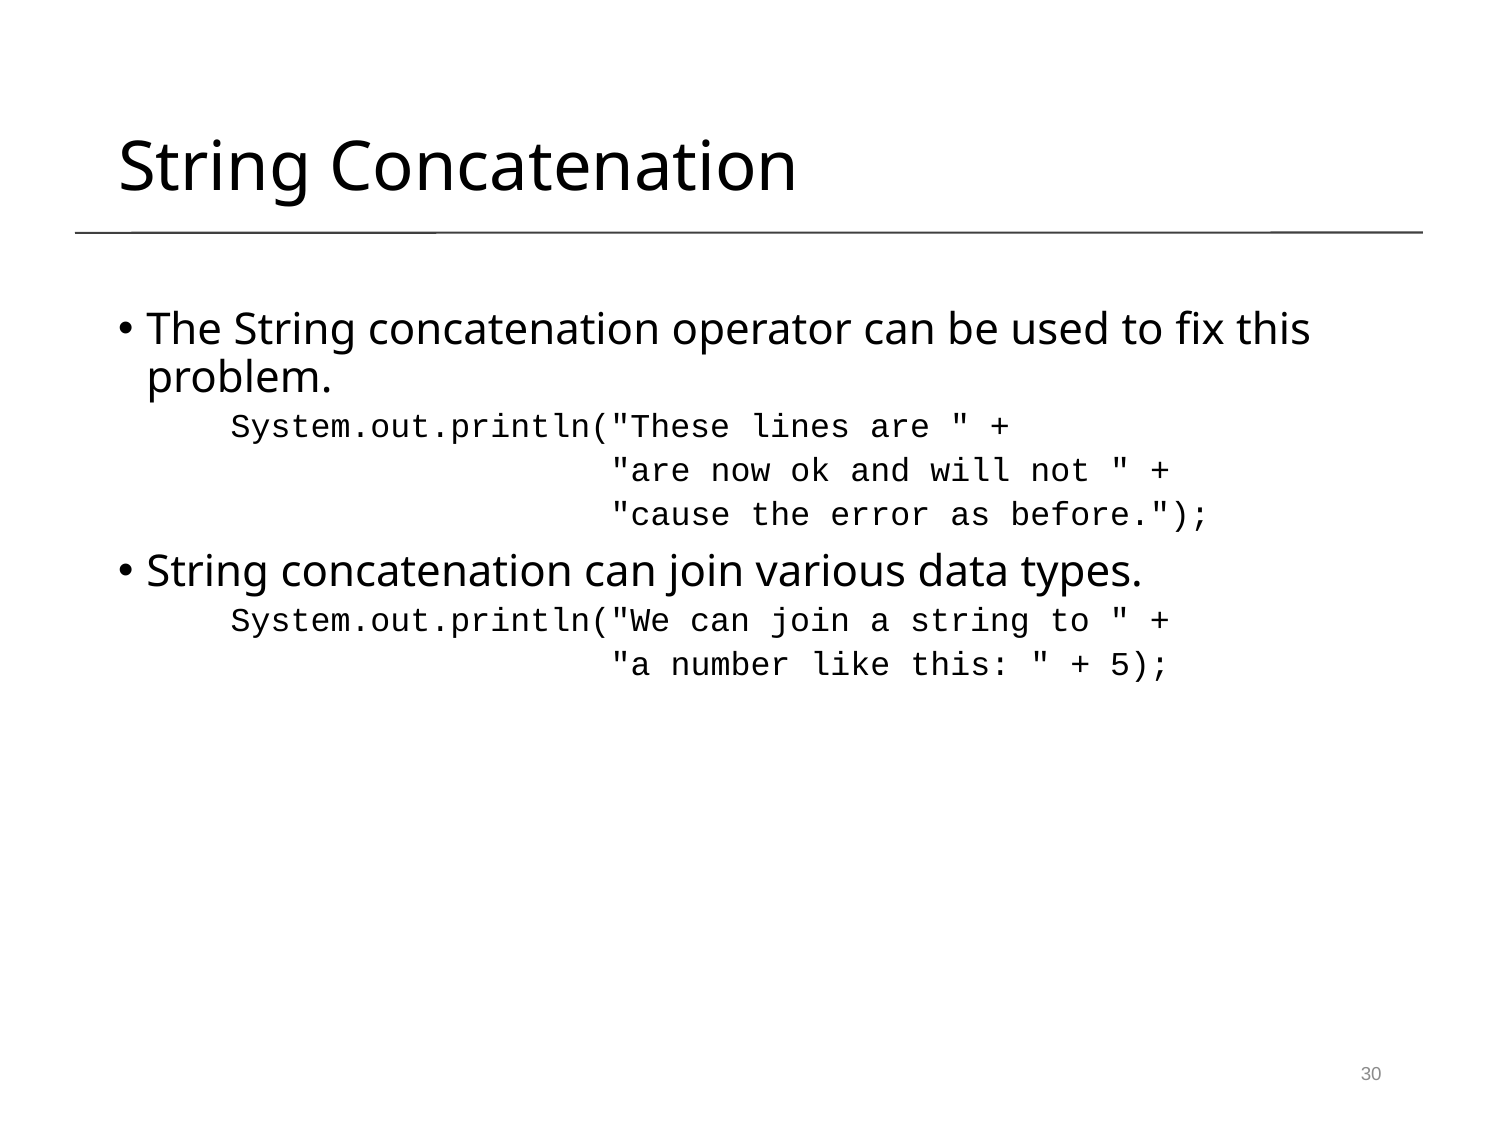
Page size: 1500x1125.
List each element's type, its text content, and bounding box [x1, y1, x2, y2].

slide_number 30 [1059, 1042, 1397, 1103]
title String Concatenation [103, 59, 1397, 278]
list The String concatenation operator can be used to fix this problem. System.out.println("These lines are " + "are now ok and will not " + "cause the error as before."); String concatenation can join various data types. System.out.println("We can join a string to " + "a number like this: " + 5); [103, 299, 1397, 1014]
